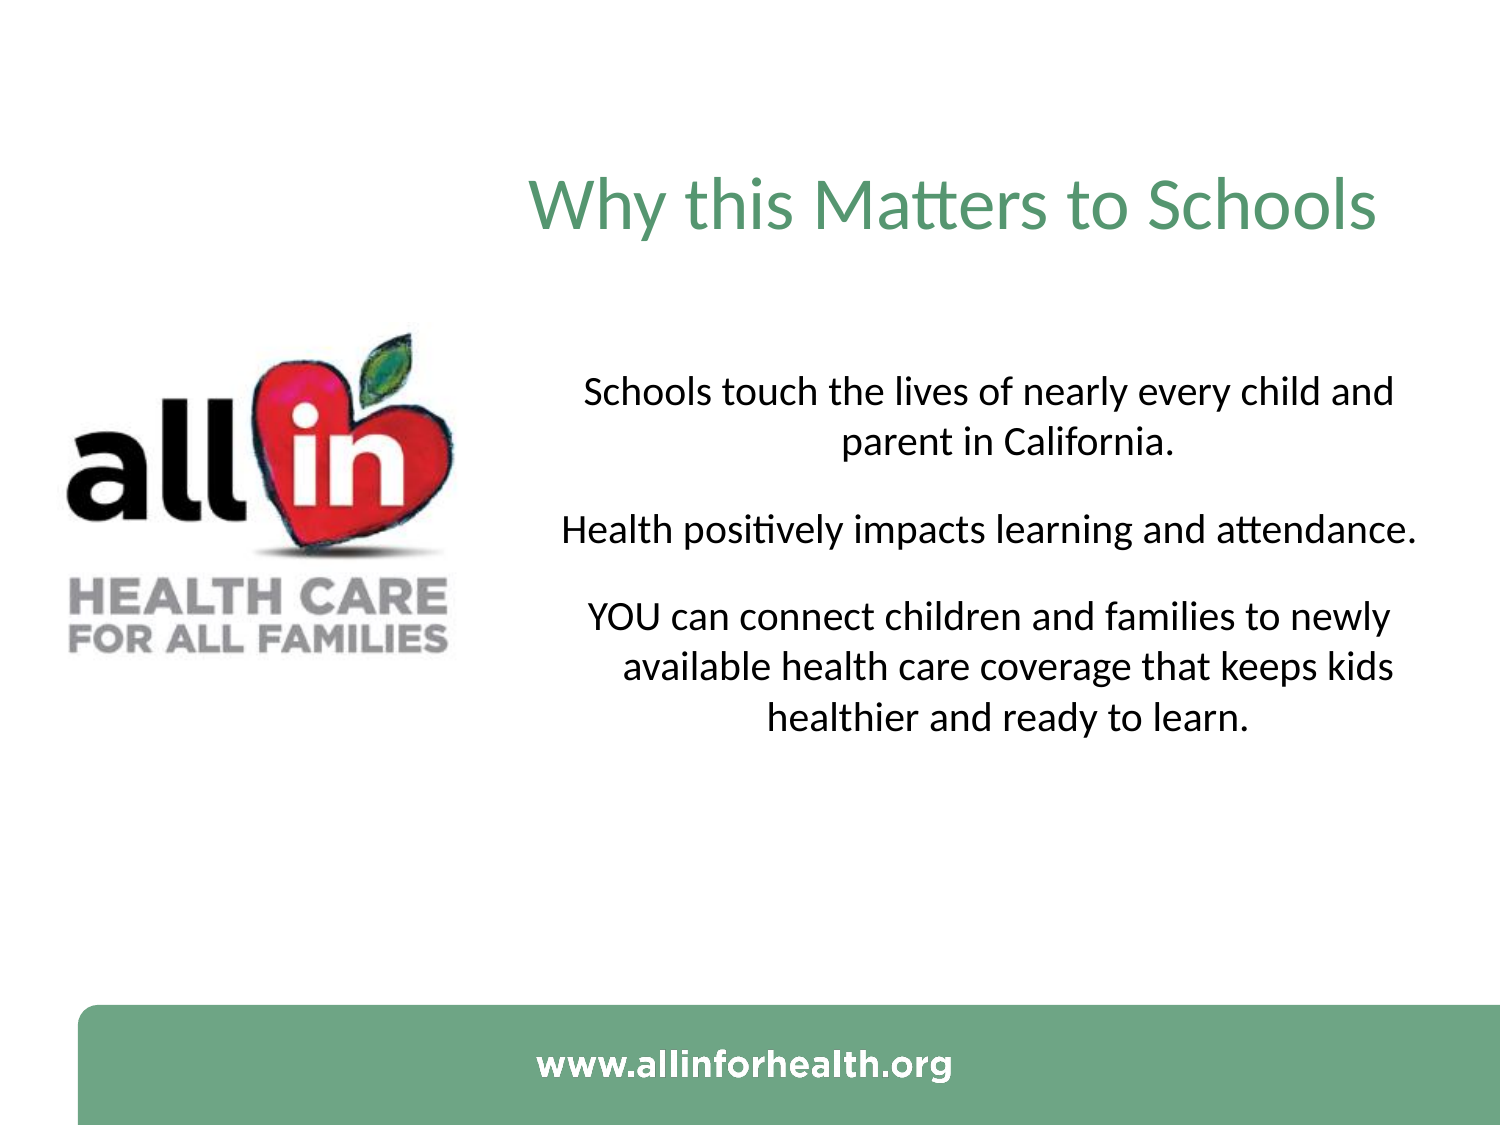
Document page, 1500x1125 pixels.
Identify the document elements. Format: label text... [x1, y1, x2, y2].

title Why this Matters to Schools [513, 110, 1428, 253]
picture [56, 322, 463, 662]
list Schools touch the lives of nearly every child and parent in California. Health positively impacts learning and attendance. YOU can connect children and families to newly available health care coverage that keeps kids healthier and ready to learn. [513, 356, 1466, 819]
